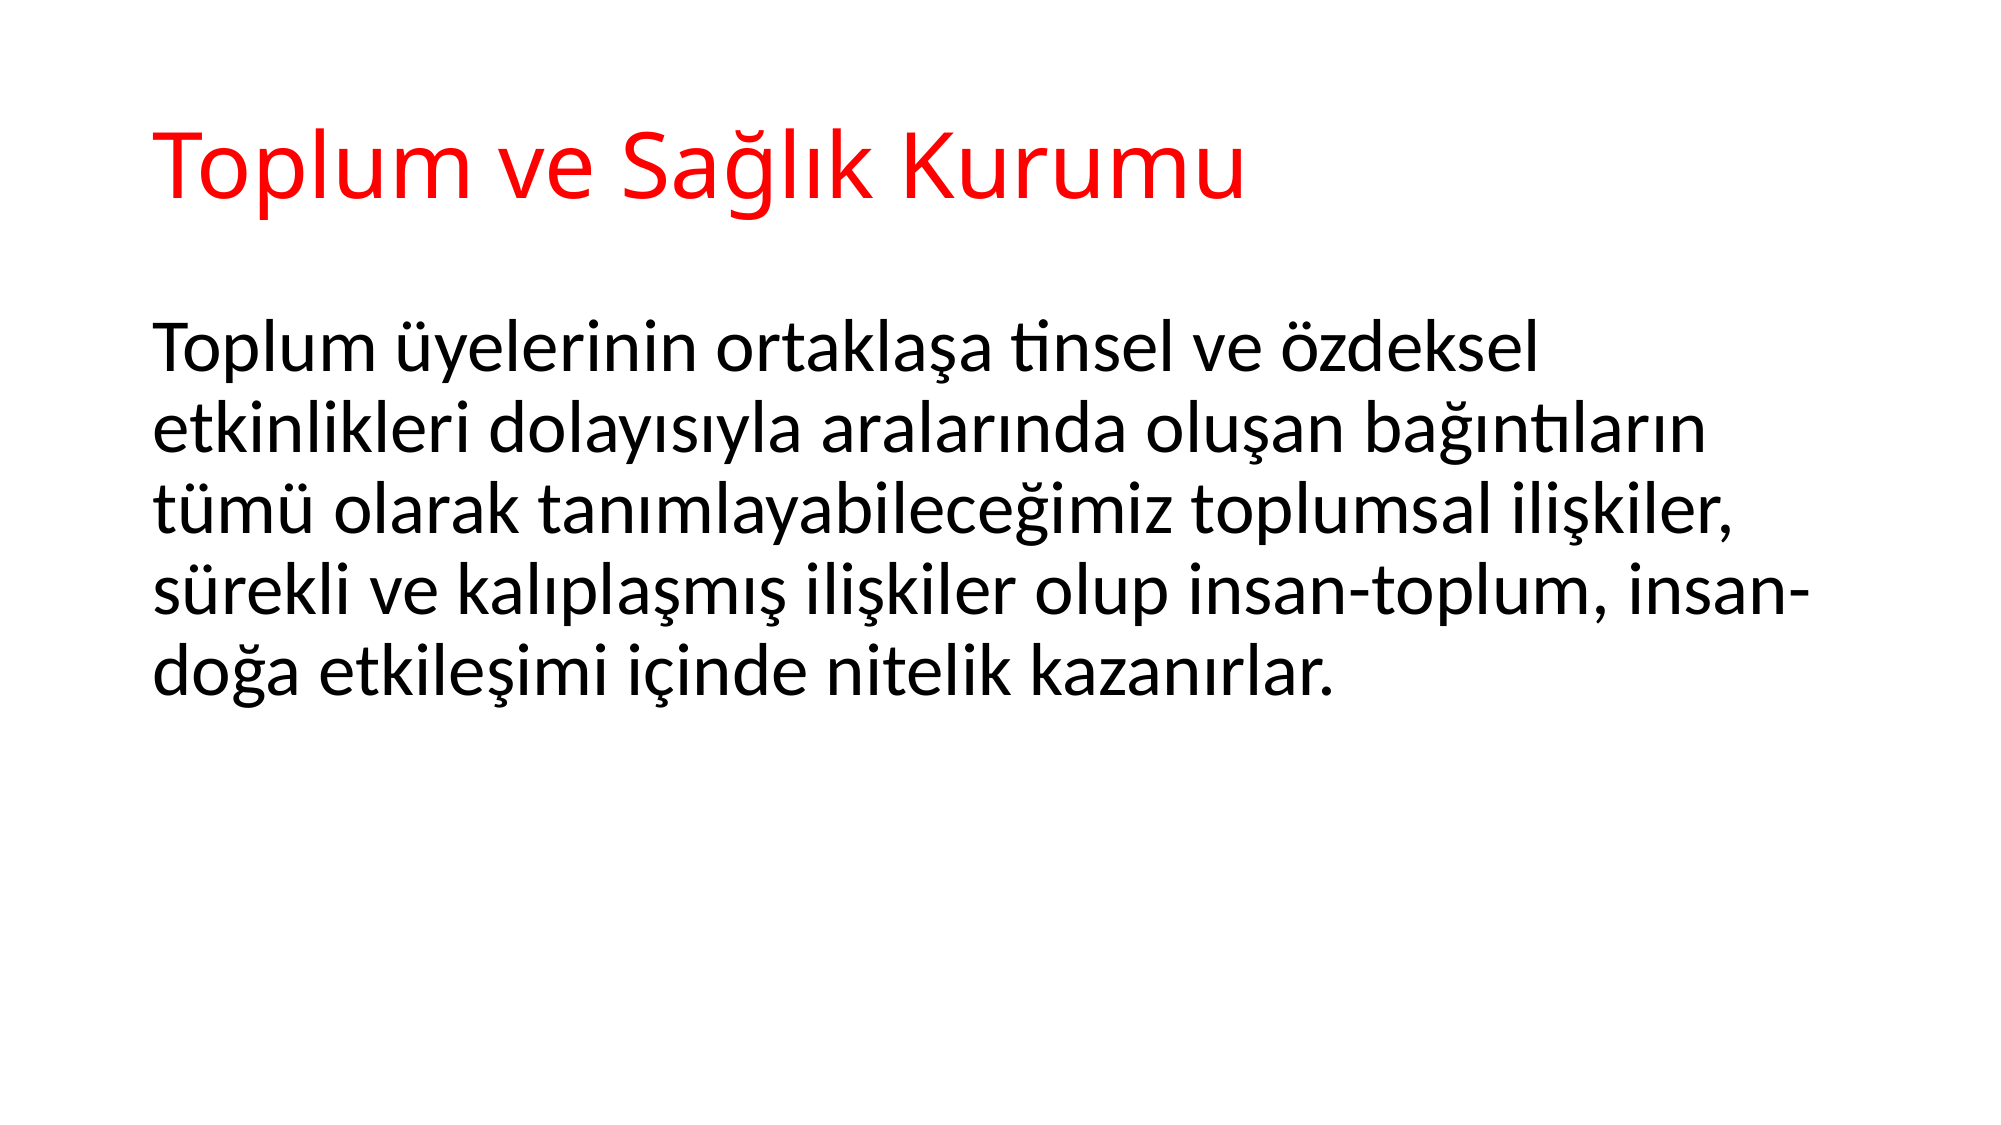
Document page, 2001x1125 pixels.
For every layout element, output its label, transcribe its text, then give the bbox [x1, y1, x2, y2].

list Toplum üyelerinin ortaklaşa tinsel ve özdeksel etkinlikleri dolayısıyla aralarında oluşan bağıntıların tümü olarak tanımlayabileceğimiz toplumsal ilişkiler, sürekli ve kalıplaşmış ilişkiler olup insan-toplum, insan-doğa etkileşimi içinde nitelik kazanırlar. [137, 299, 1863, 1014]
title Toplum ve Sağlık Kurumu [137, 59, 1863, 278]
